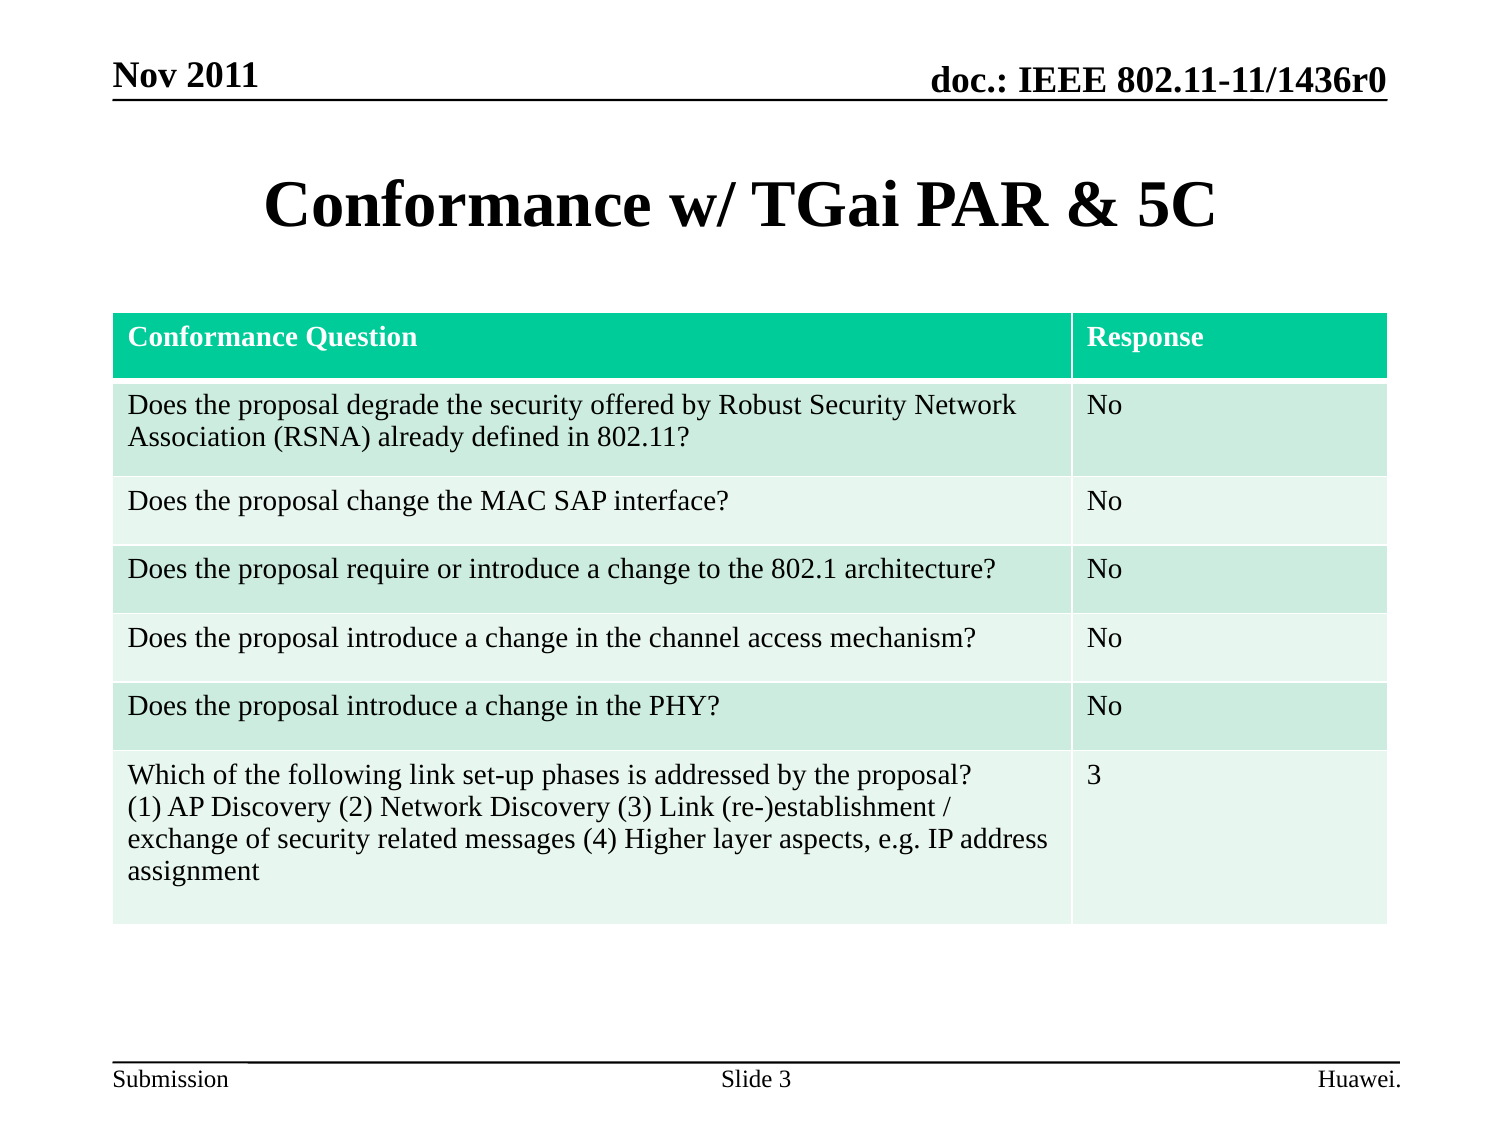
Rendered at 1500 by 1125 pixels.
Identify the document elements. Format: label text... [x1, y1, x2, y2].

table_cell No [1073, 384, 1387, 476]
table_cell Does the proposal introduce a change in the channel access mechanism? [113, 614, 1071, 681]
table_cell No [1073, 546, 1387, 613]
title Conformance w/ TGai PAR & 5C [112, 112, 1388, 288]
table_cell Does the proposal introduce a change in the PHY? [113, 683, 1071, 750]
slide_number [112, 49, 262, 96]
table_cell 3 [1073, 751, 1387, 924]
table_header Conformance Question [113, 313, 1071, 378]
slide_number Slide 3 [712, 1061, 800, 1093]
table_cell No [1073, 683, 1387, 750]
table_cell Does the proposal change the MAC SAP interface? [113, 477, 1071, 544]
table_header Response [1073, 313, 1387, 378]
footer Huawei. [1310, 1061, 1402, 1093]
table_cell No [1073, 614, 1387, 681]
table_cell No [1073, 477, 1387, 544]
table_cell Does the proposal require or introduce a change to the 802.1 architecture? [113, 546, 1071, 613]
table_cell Does the proposal degrade the security offered by Robust Security Network Association (RSNA) already defined in 802.11? [113, 384, 1071, 476]
table_cell Which of the following link set-up phases is addressed by the proposal? (1) AP Discovery (2) Network Discovery (3) Link (re-)establishment / exchange of security related messages (4) Higher layer aspects, e.g. IP address assignment [113, 751, 1071, 924]
